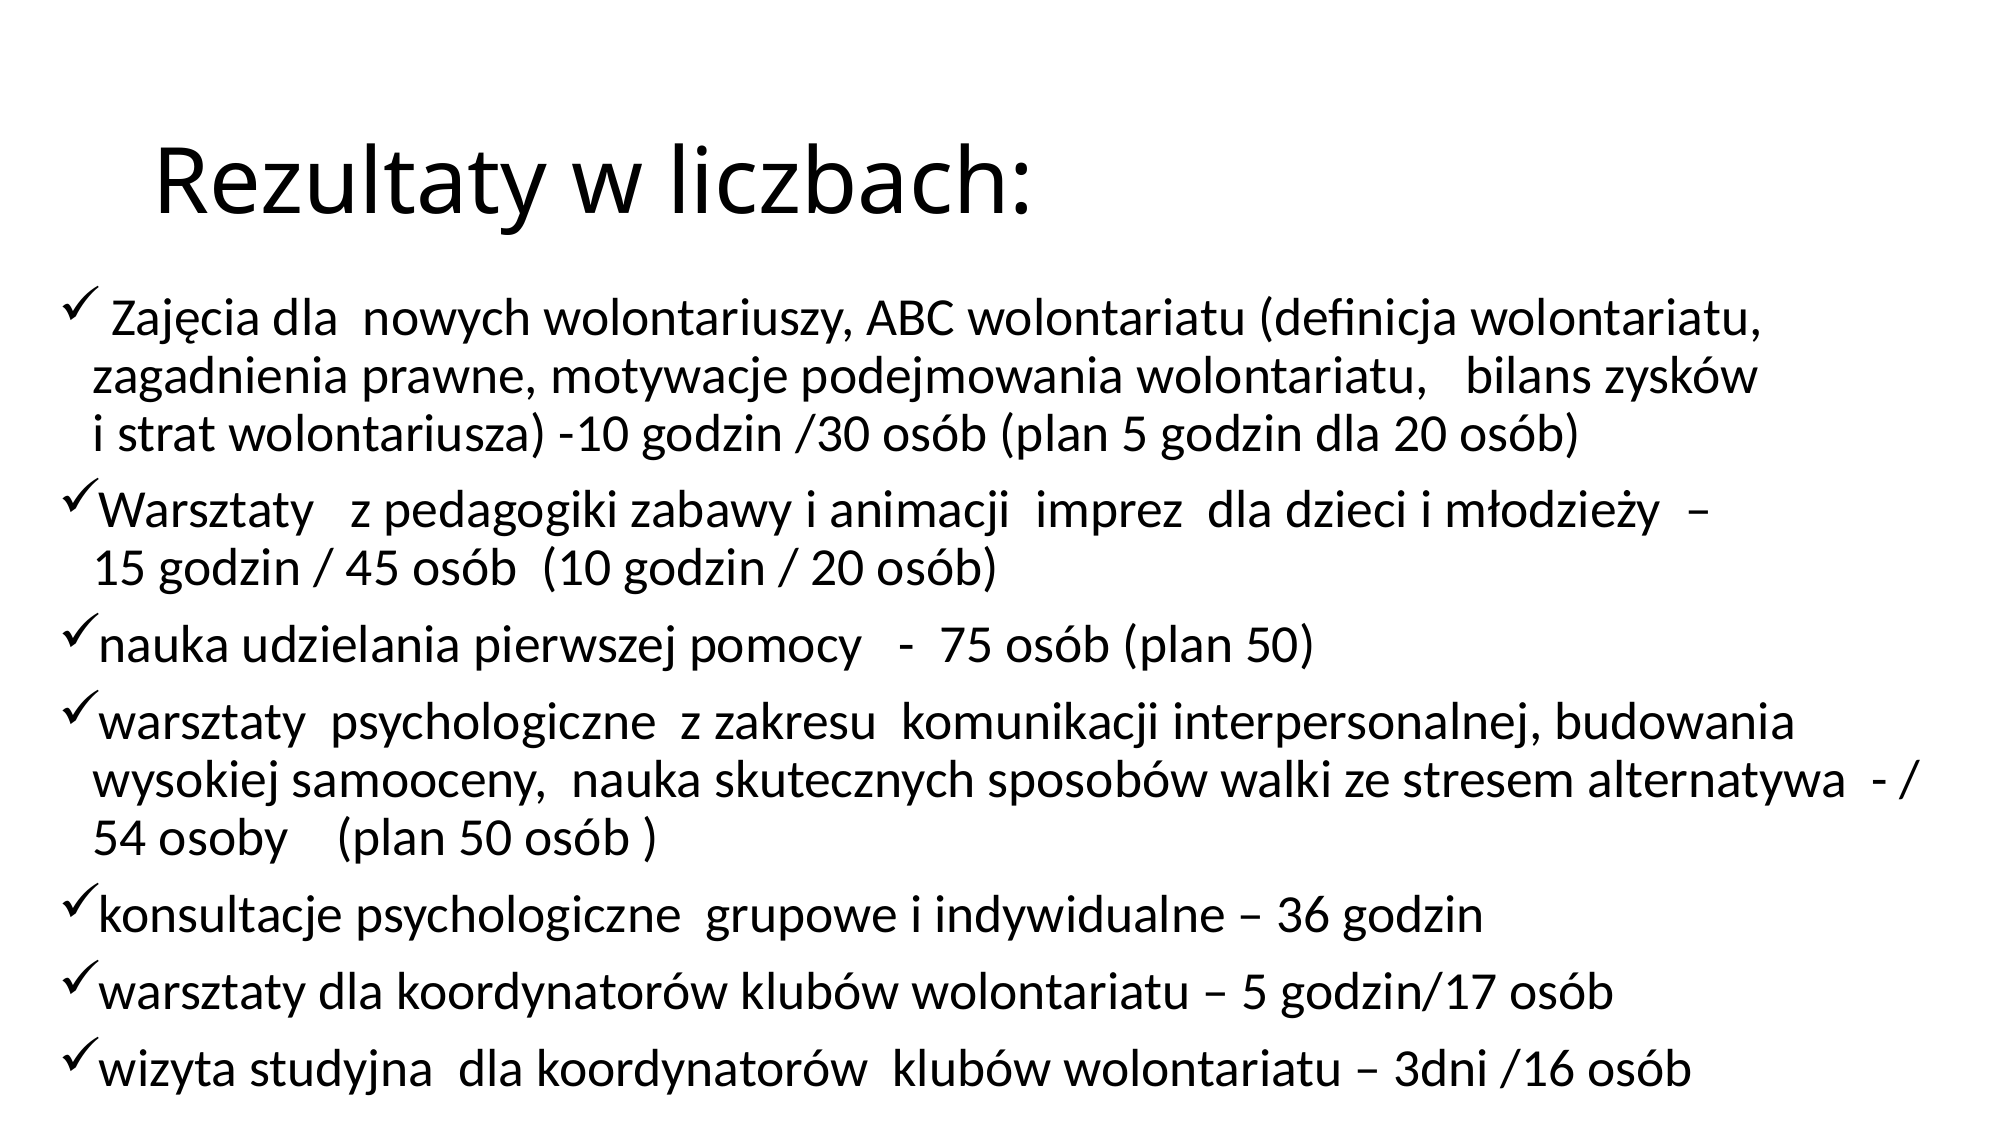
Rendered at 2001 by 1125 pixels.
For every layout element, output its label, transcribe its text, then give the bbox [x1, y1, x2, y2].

list Zajęcia dla nowych wolontariuszy, ABC wolontariatu (definicja wolontariatu, zagadnienia prawne, motywacje podejmowania wolontariatu, bilans zysków i strat wolontariusza) -10 godzin /30 osób (plan 5 godzin dla 20 osób) Warsztaty z pedagogiki zabawy i animacji imprez dla dzieci i młodzieży – 15 godzin / 45 osób (10 godzin / 20 osób) nauka udzielania pierwszej pomocy - 75 osób (plan 50) warsztaty psychologiczne z zakresu komunikacji interpersonalnej, budowania wysokiej samooceny, nauka skutecznych sposobów walki ze stresem alternatywa - / 54 osoby (plan 50 osób ) konsultacje psychologiczne grupowe i indywidualne – 36 godzin warsztaty dla koordynatorów klubów wolontariatu – 5 godzin/17 osób wizyta studyjna dla koordynatorów klubów wolontariatu – 3dni /16 osób [43, 281, 1984, 1106]
title Rezultaty w liczbach: [137, 59, 1863, 278]
